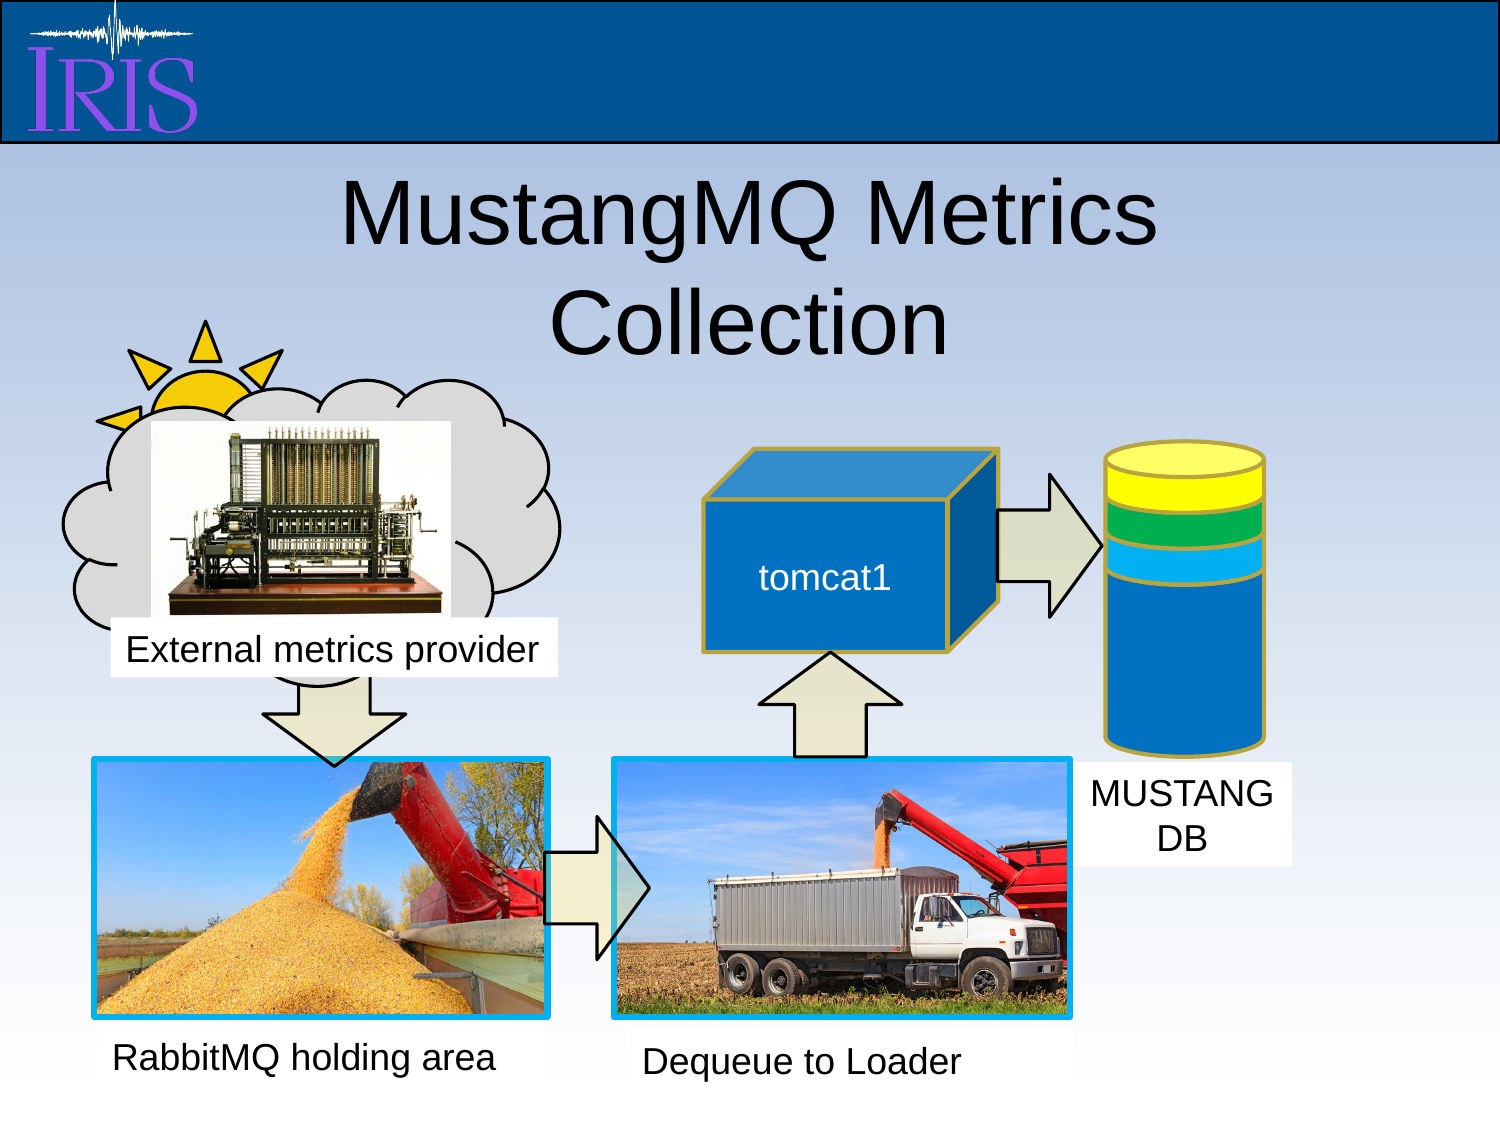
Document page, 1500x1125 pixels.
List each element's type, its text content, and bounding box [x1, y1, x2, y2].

text_box [549, 816, 611, 960]
text_box [97, 406, 141, 431]
picture [28, 0, 197, 133]
text_box tomcat1 [701, 446, 1001, 655]
text_box External metrics provider [110, 617, 559, 678]
text_box [63, 380, 560, 630]
text_box [758, 652, 903, 757]
text_box [997, 474, 1100, 618]
text_box RabbitMQ holding area [97, 1025, 545, 1086]
text_box [1103, 590, 1267, 759]
text_box [262, 678, 406, 760]
text_box [128, 350, 171, 390]
text_box [240, 350, 283, 390]
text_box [1105, 441, 1265, 585]
title MustangMQ Metrics Collection [112, 174, 1388, 351]
text_box MUSTANG DB [1073, 761, 1292, 867]
text_box [152, 371, 251, 415]
picture [0, 144, 1500, 1125]
text_box [189, 321, 222, 362]
text_box Dequeue to Loader [627, 1030, 1075, 1090]
text_box [279, 678, 356, 687]
